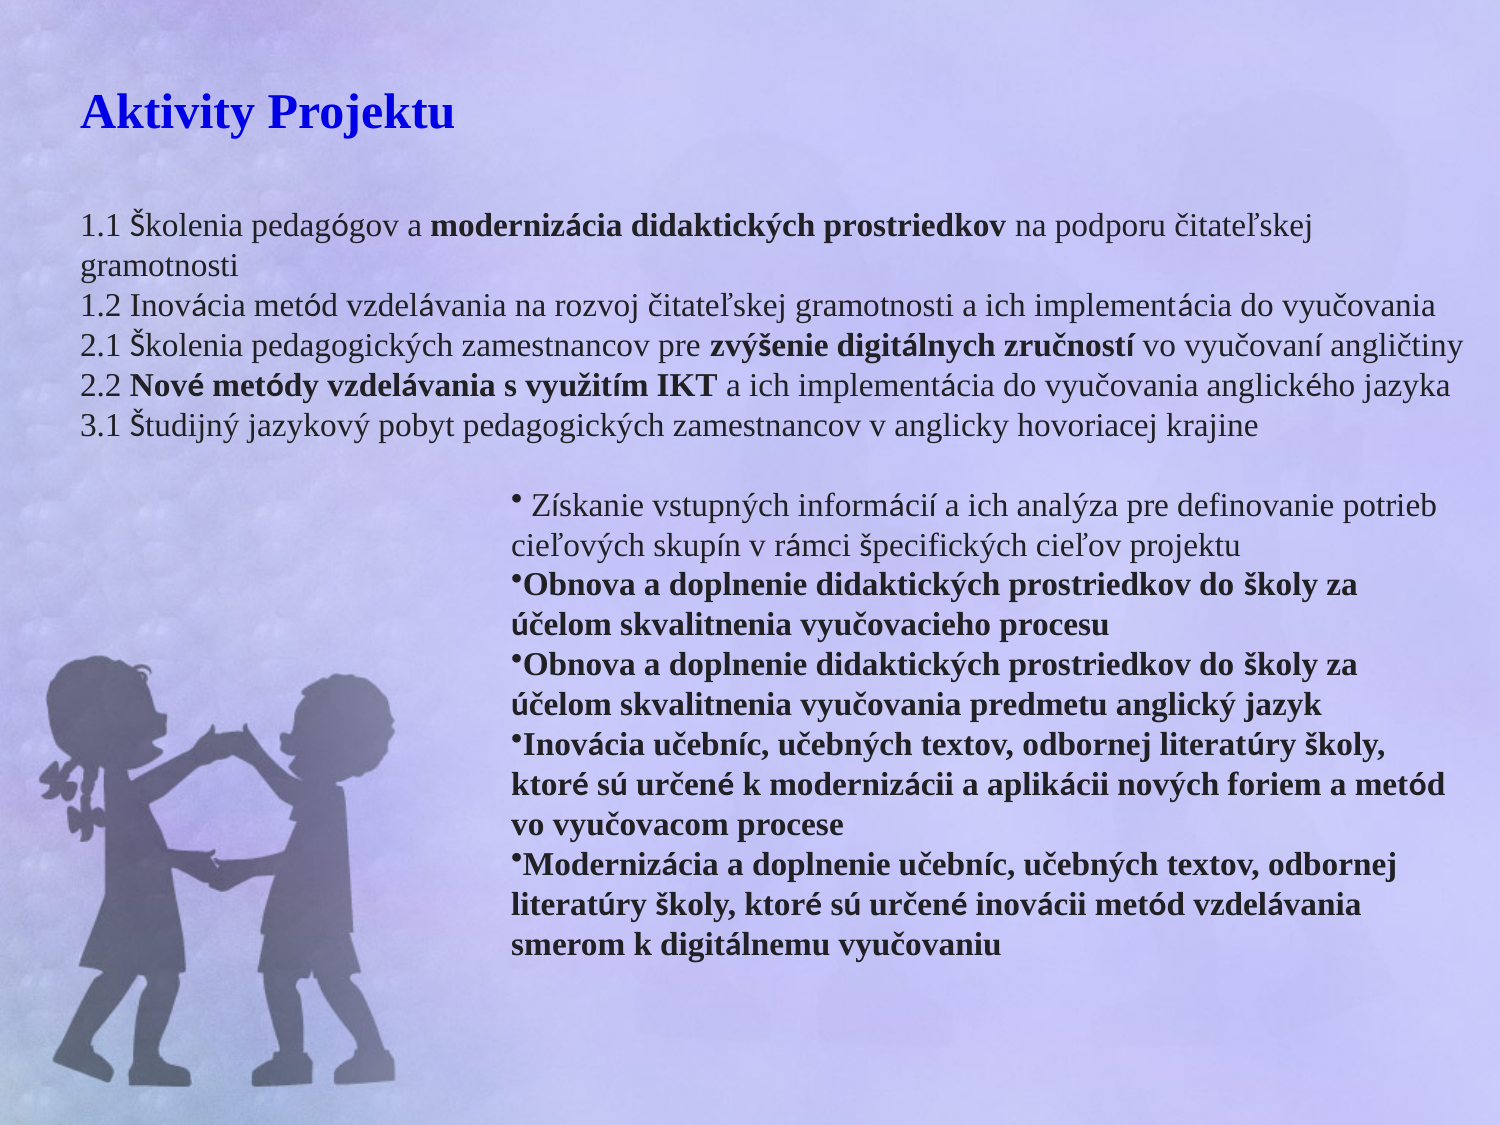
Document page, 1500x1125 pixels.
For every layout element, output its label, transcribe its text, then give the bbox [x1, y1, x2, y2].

picture [0, 0, 1500, 1125]
list Aktivity Projektu 1.1 Školenia pedagógov a modernizácia didaktických prostriedkov na podporu čitateľskej gramotnosti 1.2 Inovácia metód vzdelávania na rozvoj čitateľskej gramotnosti a ich implementácia do vyučovania 2.1 Školenia pedagogických zamestnancov pre zvýšenie digitálnych zručností vo vyučovaní angličtiny 2.2 Nové metódy vzdelávania s využitím IKT a ich implementácia do vyučovania anglického jazyka 3.1 Študijný jazykový pobyt pedagogických zamestnancov v anglicky hovoriacej krajine Získanie vstupných informácií a ich analýza pre definovanie potrieb cieľových skupín v rámci špecifických cieľov projektu Obnova a doplnenie didaktických prostriedkov do školy za účelom skvalitnenia vyučovacieho procesu Obnova a doplnenie didaktických prostriedkov do školy za účelom skvalitnenia vyučovania predmetu anglický jazyk Inovácia učebníc, učebných textov, odbornej literatúry školy, ktoré sú určené k modernizácii a aplikácii nových foriem a metód vo vyučovacom procese Modernizácia a doplnenie učebníc, učebných textov, odbornej literatúry školy, ktoré sú určené inovácii metód vzdelávania smerom k digitálnemu vyučovaniu [64, 70, 1480, 1010]
